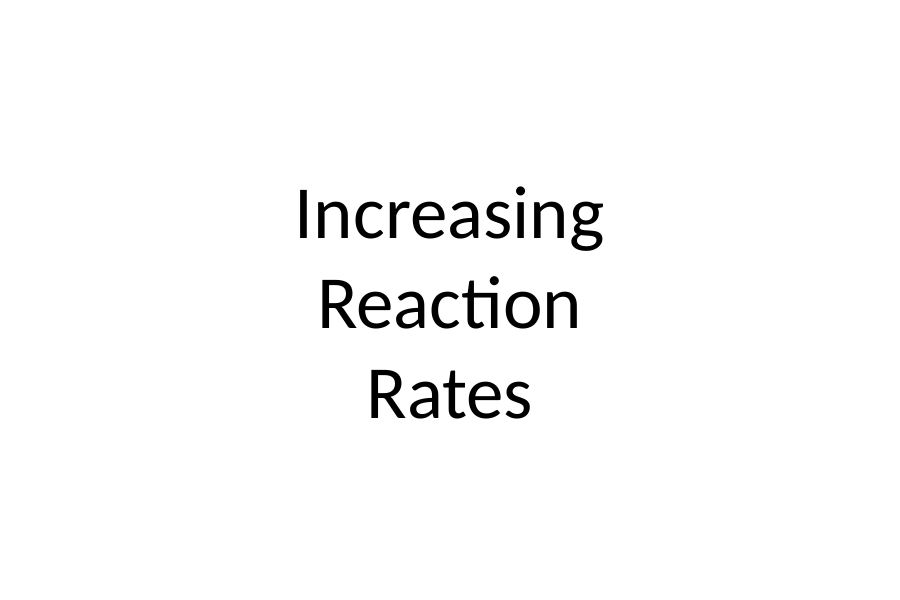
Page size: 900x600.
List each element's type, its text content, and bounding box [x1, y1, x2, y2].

text_box Increasing Reaction Rates [280, 156, 620, 441]
